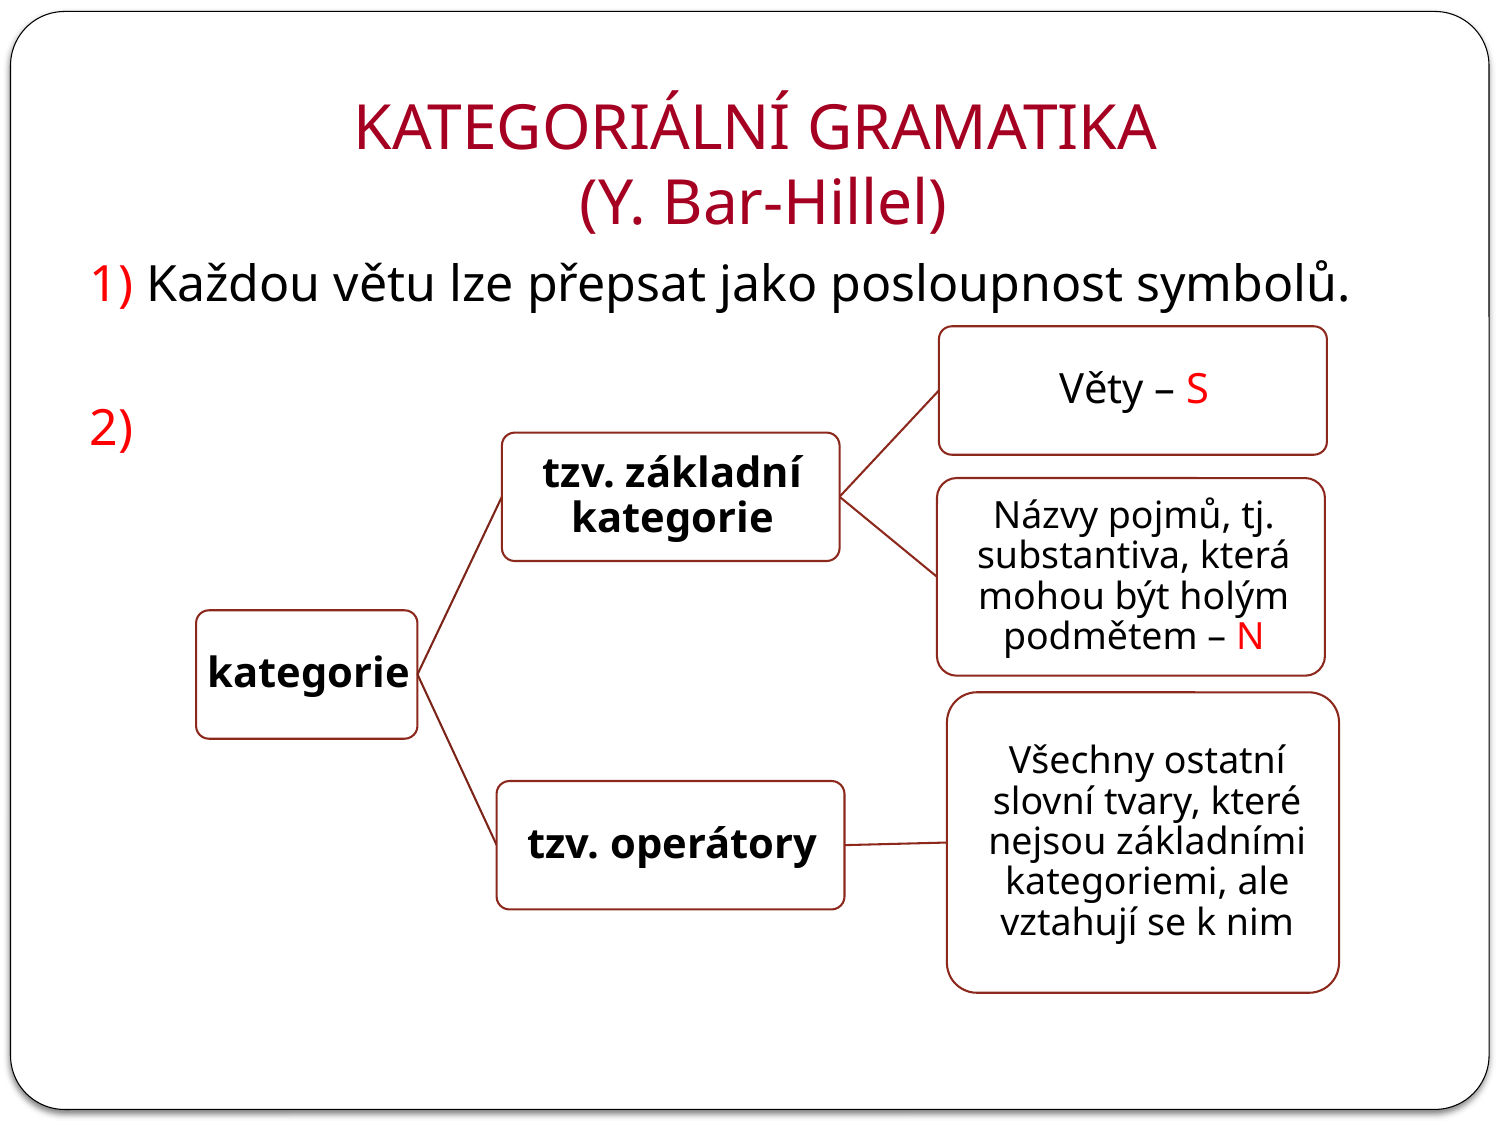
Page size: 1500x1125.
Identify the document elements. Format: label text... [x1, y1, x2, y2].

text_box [170, 326, 1341, 1000]
title KATEGORIÁLNÍ GRAMATIKA (Y. Bar-Hillel) [88, 78, 1439, 327]
list 1) Každou větu lze přepsat jako posloupnost symbolů. 2) [75, 243, 1425, 1059]
